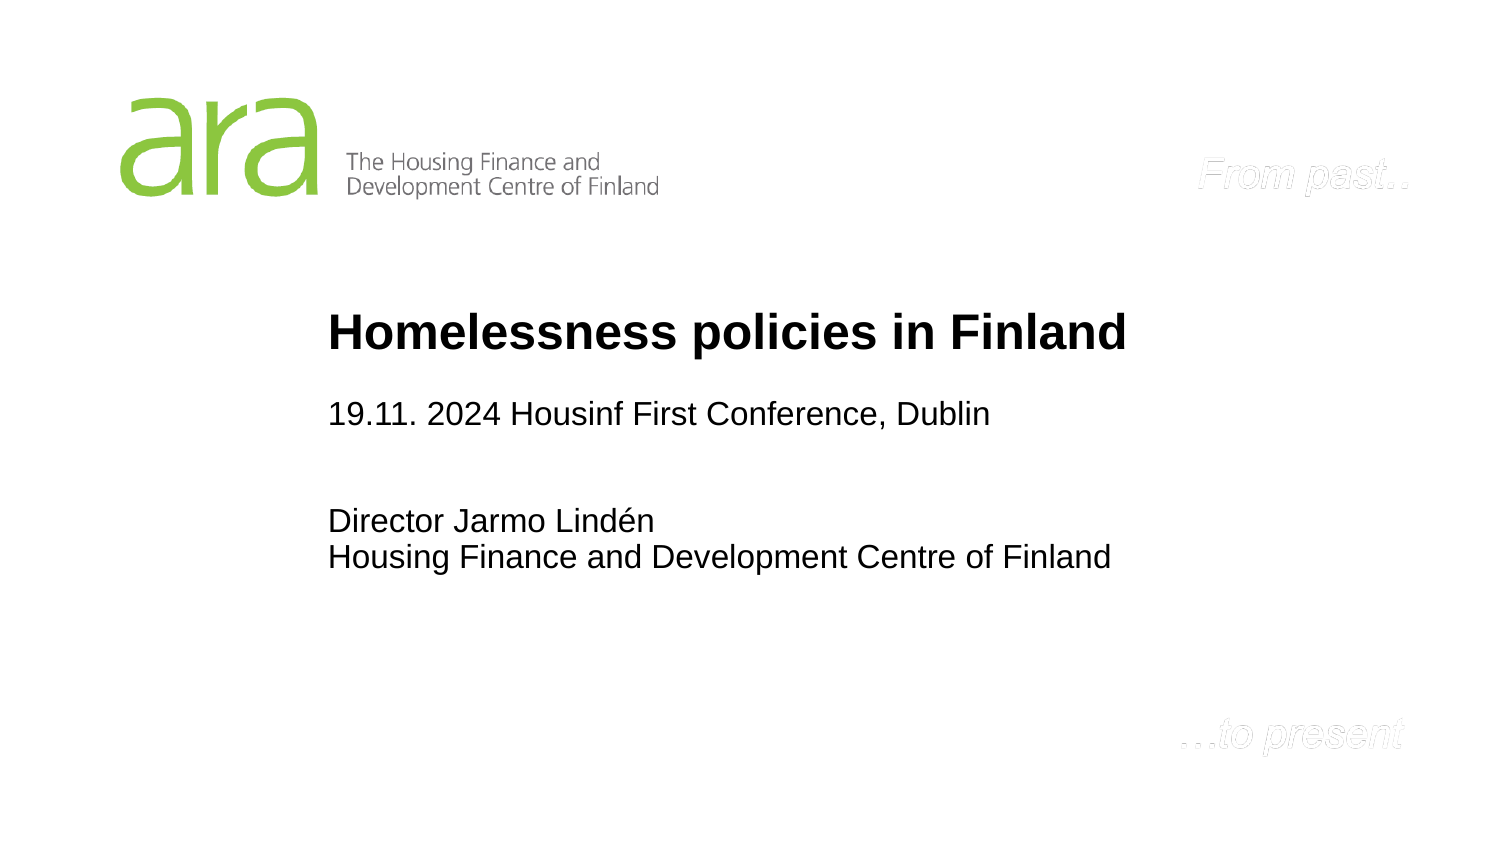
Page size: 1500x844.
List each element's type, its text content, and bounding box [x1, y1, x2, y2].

picture [1171, 124, 1444, 231]
text_box [56, 42, 295, 205]
subtitle Homelessness policies in Finland 19.11. 2024 Housinf First Conference, Dublin Director Jarmo Lindén Housing Finance and Development Centre of Finland [312, 299, 1341, 784]
picture [112, 79, 671, 212]
picture [1150, 694, 1429, 784]
